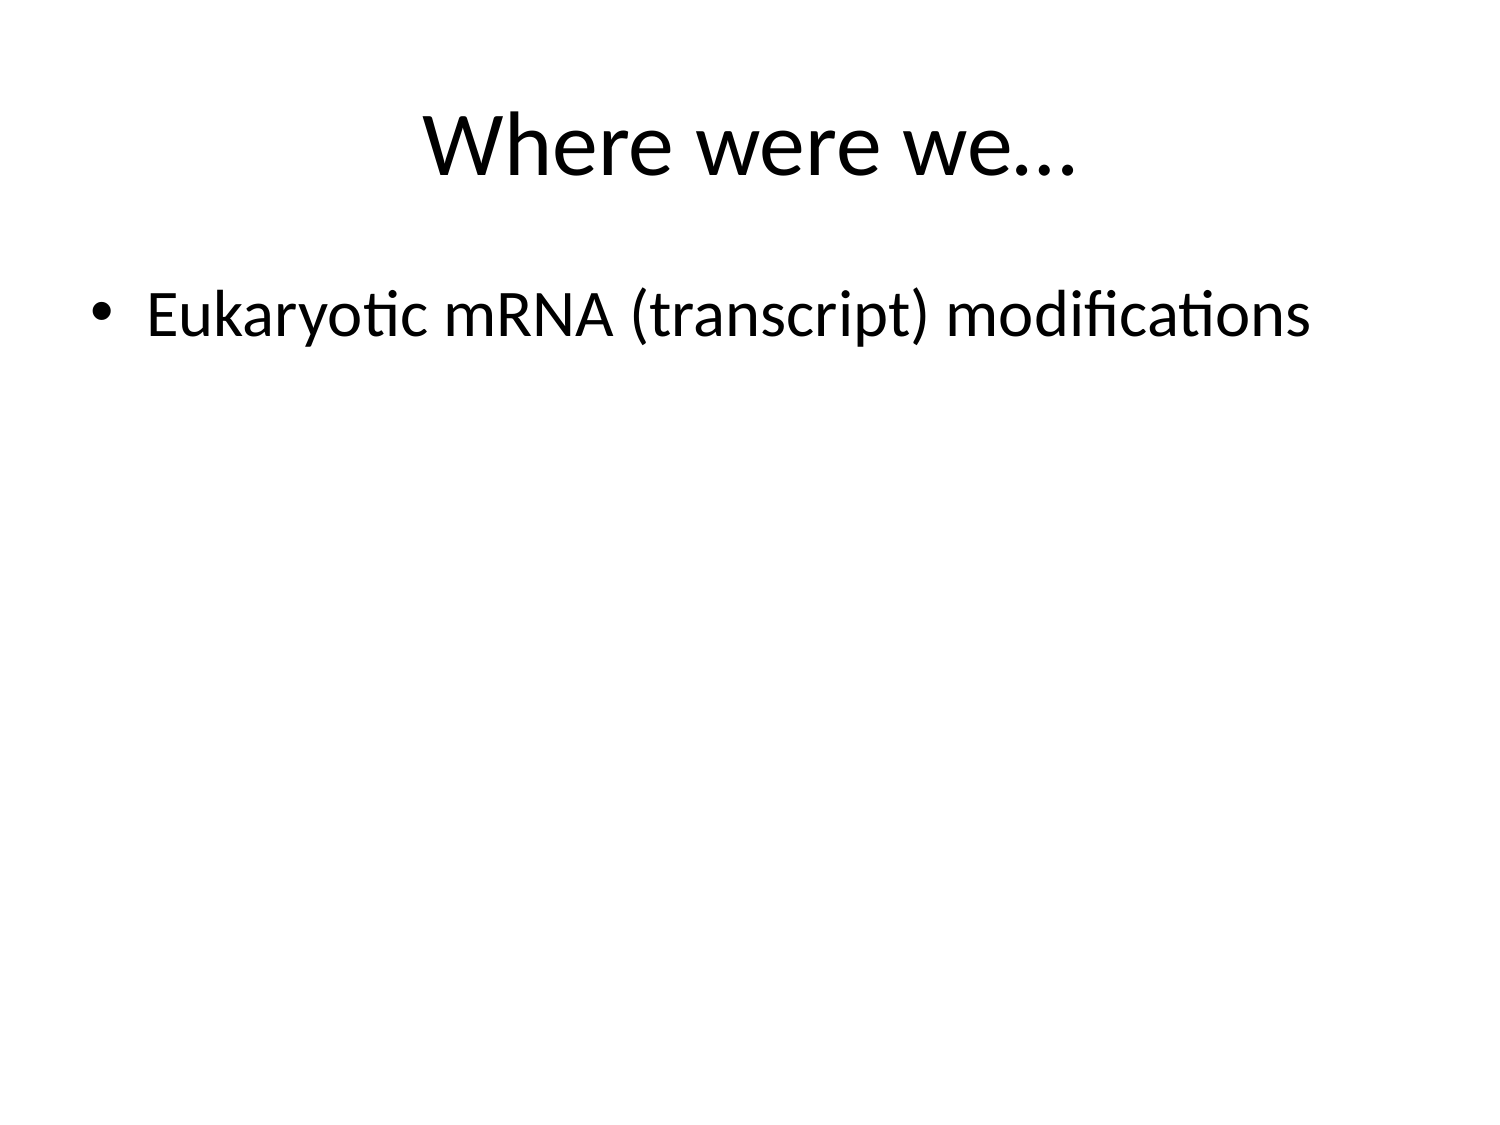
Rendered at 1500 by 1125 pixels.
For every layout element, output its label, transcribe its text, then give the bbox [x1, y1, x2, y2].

list Eukaryotic mRNA (transcript) modifications [75, 262, 1425, 1005]
title Where were we… [75, 45, 1425, 233]
